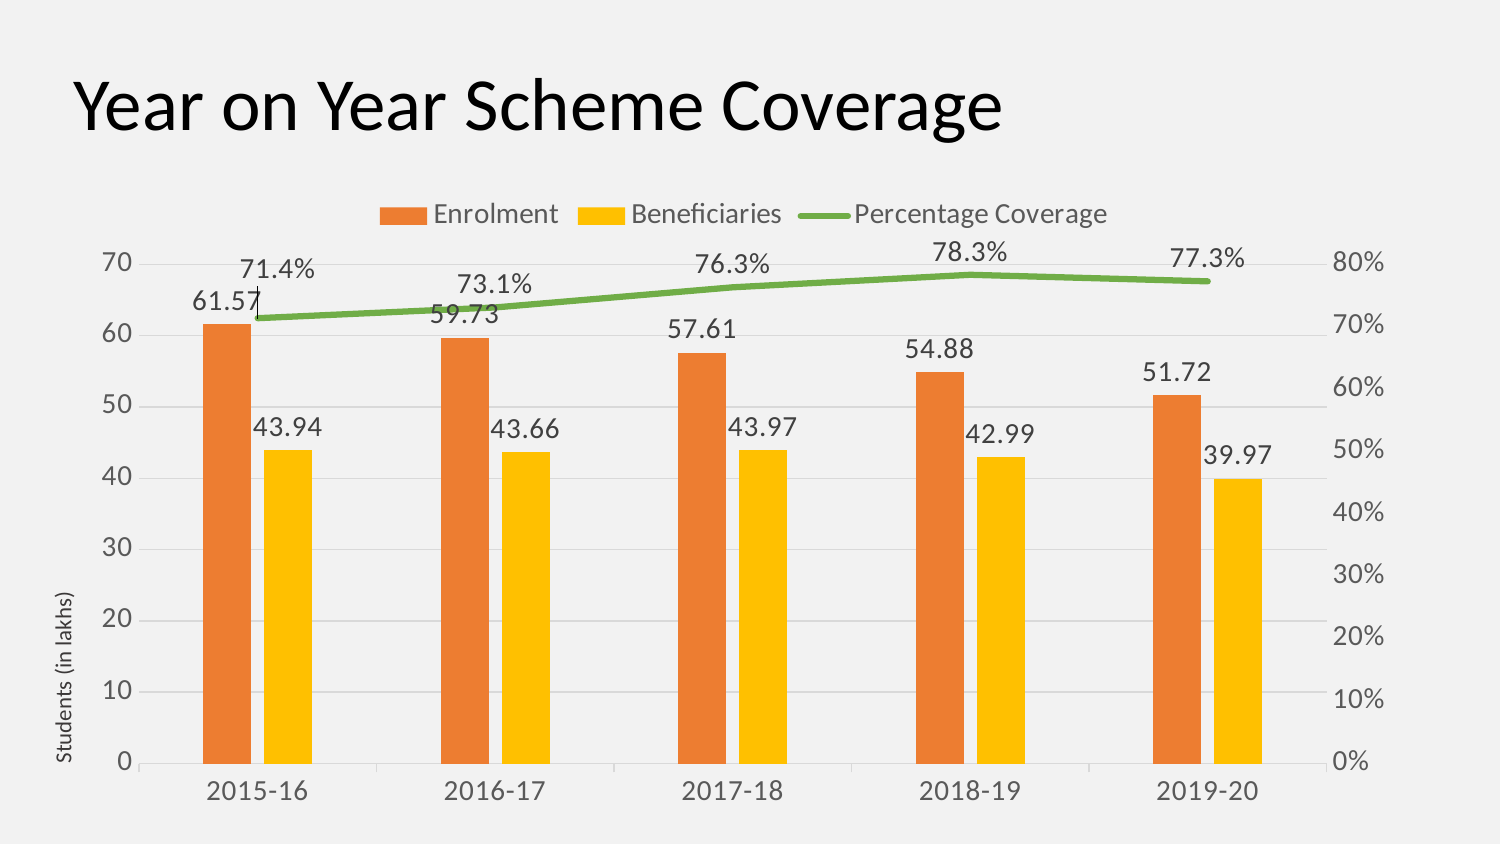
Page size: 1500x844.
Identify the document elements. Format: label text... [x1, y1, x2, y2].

text_box Students (in lakhs) [41, 540, 74, 779]
chart [74, 184, 1413, 821]
title Year on Year Scheme Coverage [62, 36, 1275, 153]
